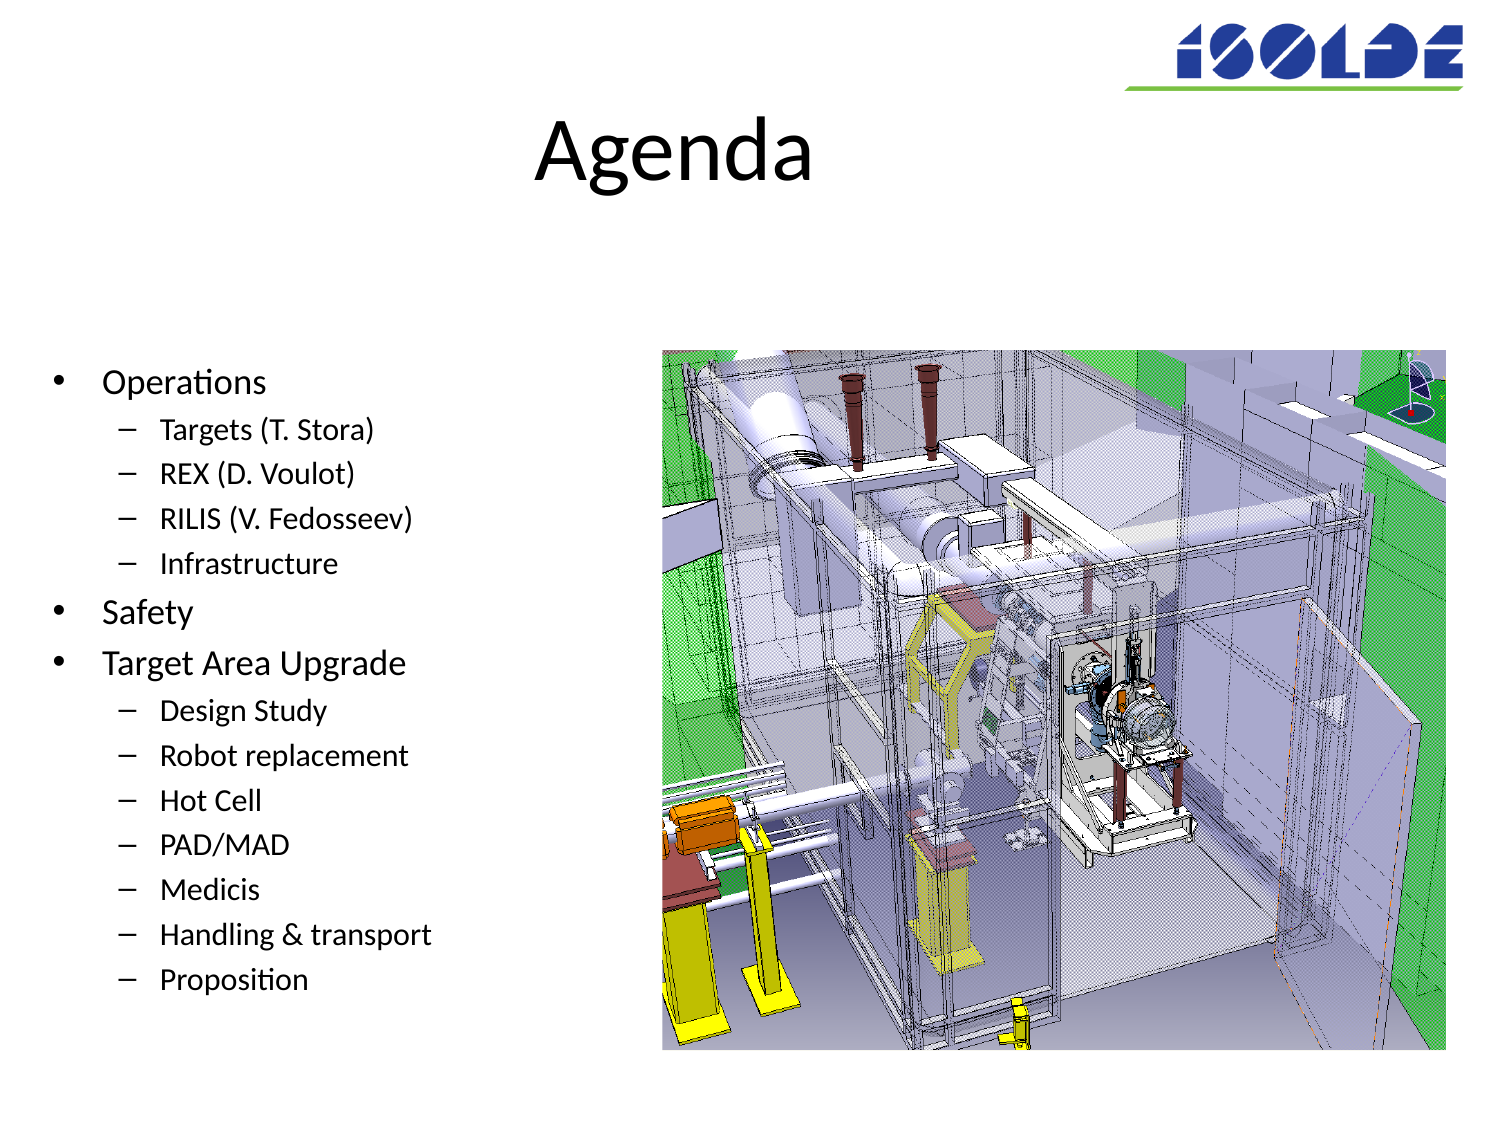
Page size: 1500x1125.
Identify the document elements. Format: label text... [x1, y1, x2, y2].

picture [1115, 18, 1467, 96]
title Agenda [125, 50, 1225, 238]
list Operations Targets (T. Stora) REX (D. Voulot) RILIS (V. Fedosseev) Infrastructure Safety Target Area Upgrade Design Study Robot replacement Hot Cell PAD/MAD Medicis Handling & transport Proposition [37, 350, 660, 1014]
picture [662, 349, 1447, 1051]
